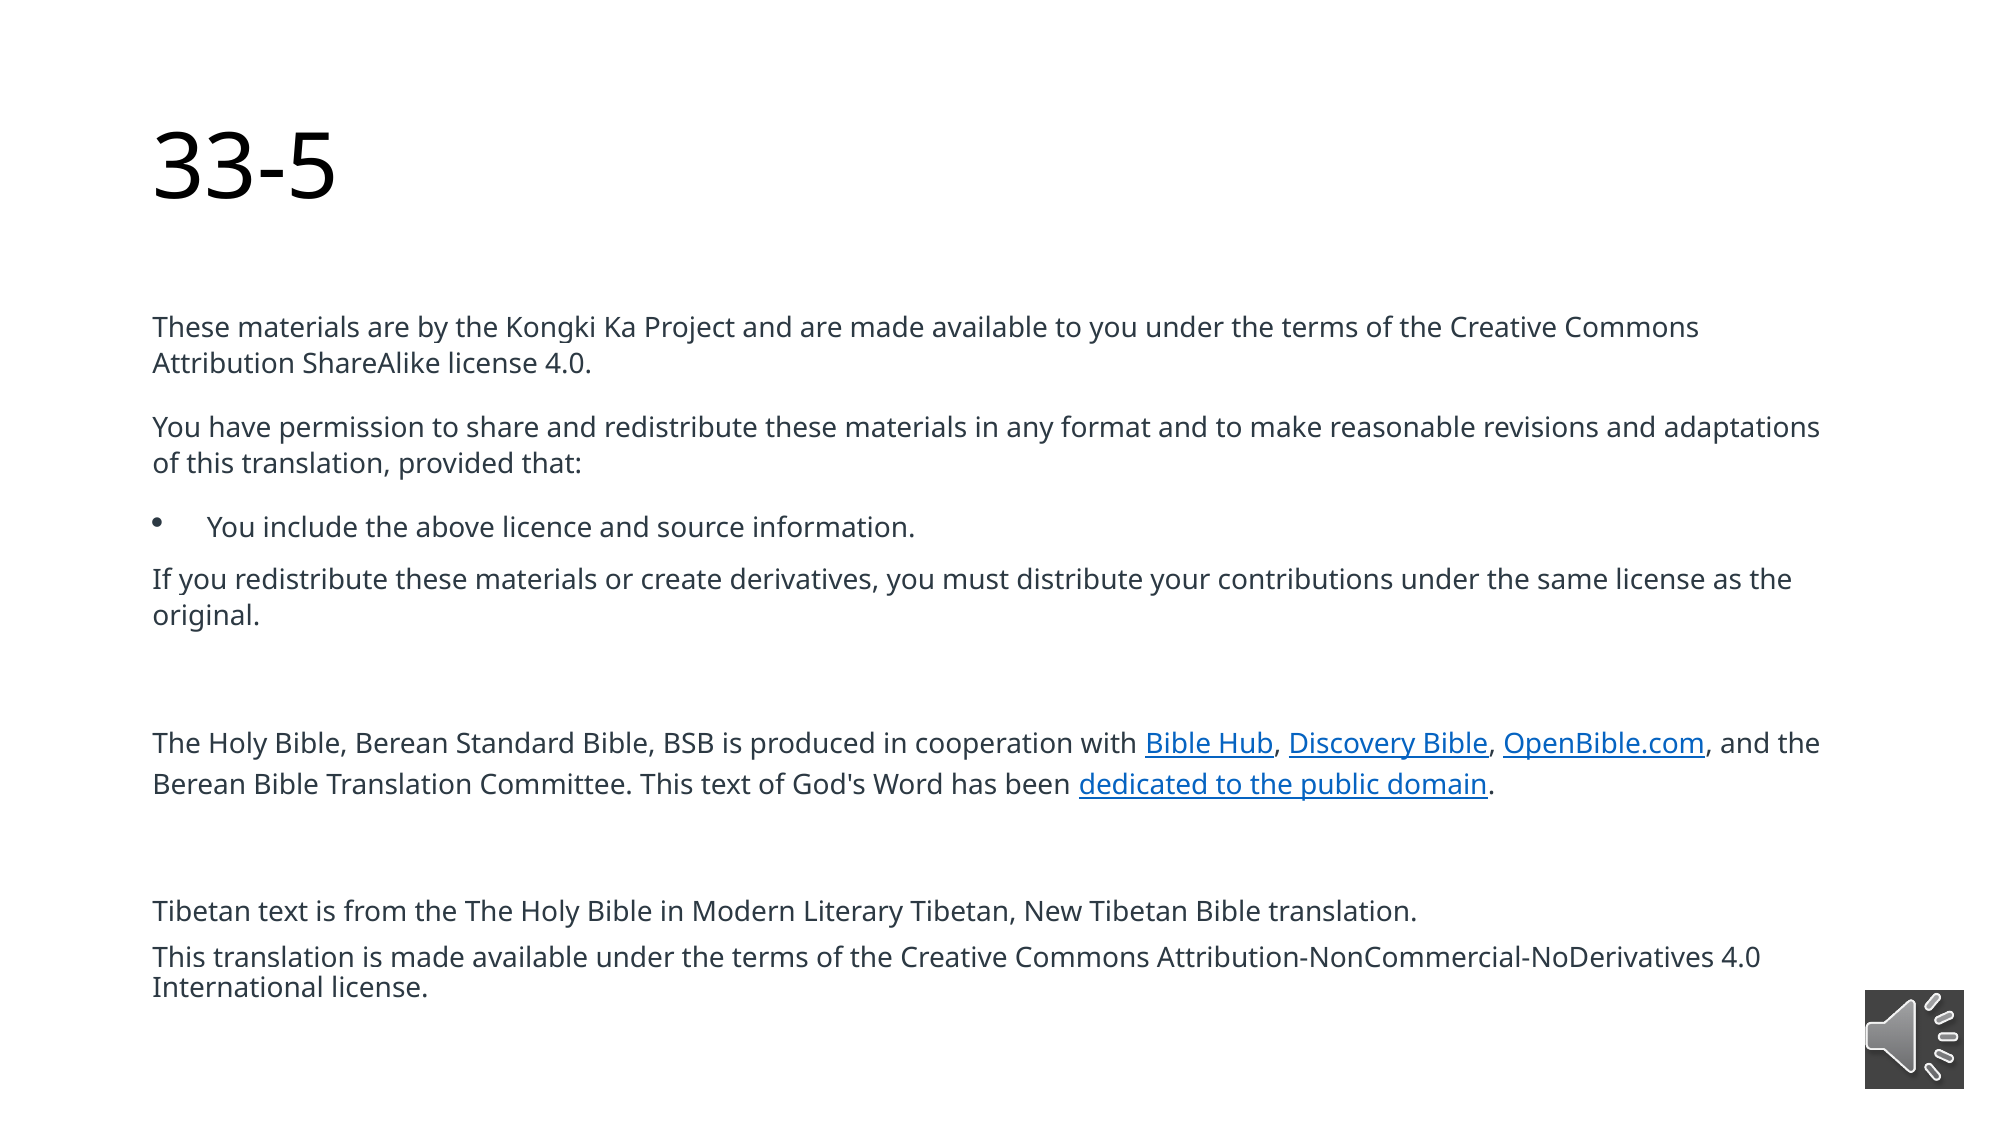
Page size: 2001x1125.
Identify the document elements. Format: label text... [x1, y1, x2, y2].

title 33-5 [137, 59, 1863, 278]
picture [1864, 989, 1965, 1090]
list These materials are by the Kongki Ka Project and are made available to you under the terms of the Creative Commons Attribution ShareAlike license 4.0. You have permission to share and redistribute these materials in any format and to make reasonable revisions and adaptations of this translation, provided that: You include the above licence and source information. If you redistribute these materials or create derivatives, you must distribute your contributions under the same license as the original. The Holy Bible, Berean Standard Bible, BSB is produced in cooperation with Bible Hub, Discovery Bible, OpenBible.com, and the Berean Bible Translation Committee. This text of God's Word has been dedicated to the public domain. Tibetan text is from the The Holy Bible in Modern Literary Tibetan, New Tibetan Bible translation. This translation is made available under the terms of the Creative Commons Attribution-NonCommercial-NoDerivatives 4.0 International license. [137, 299, 1863, 1014]
